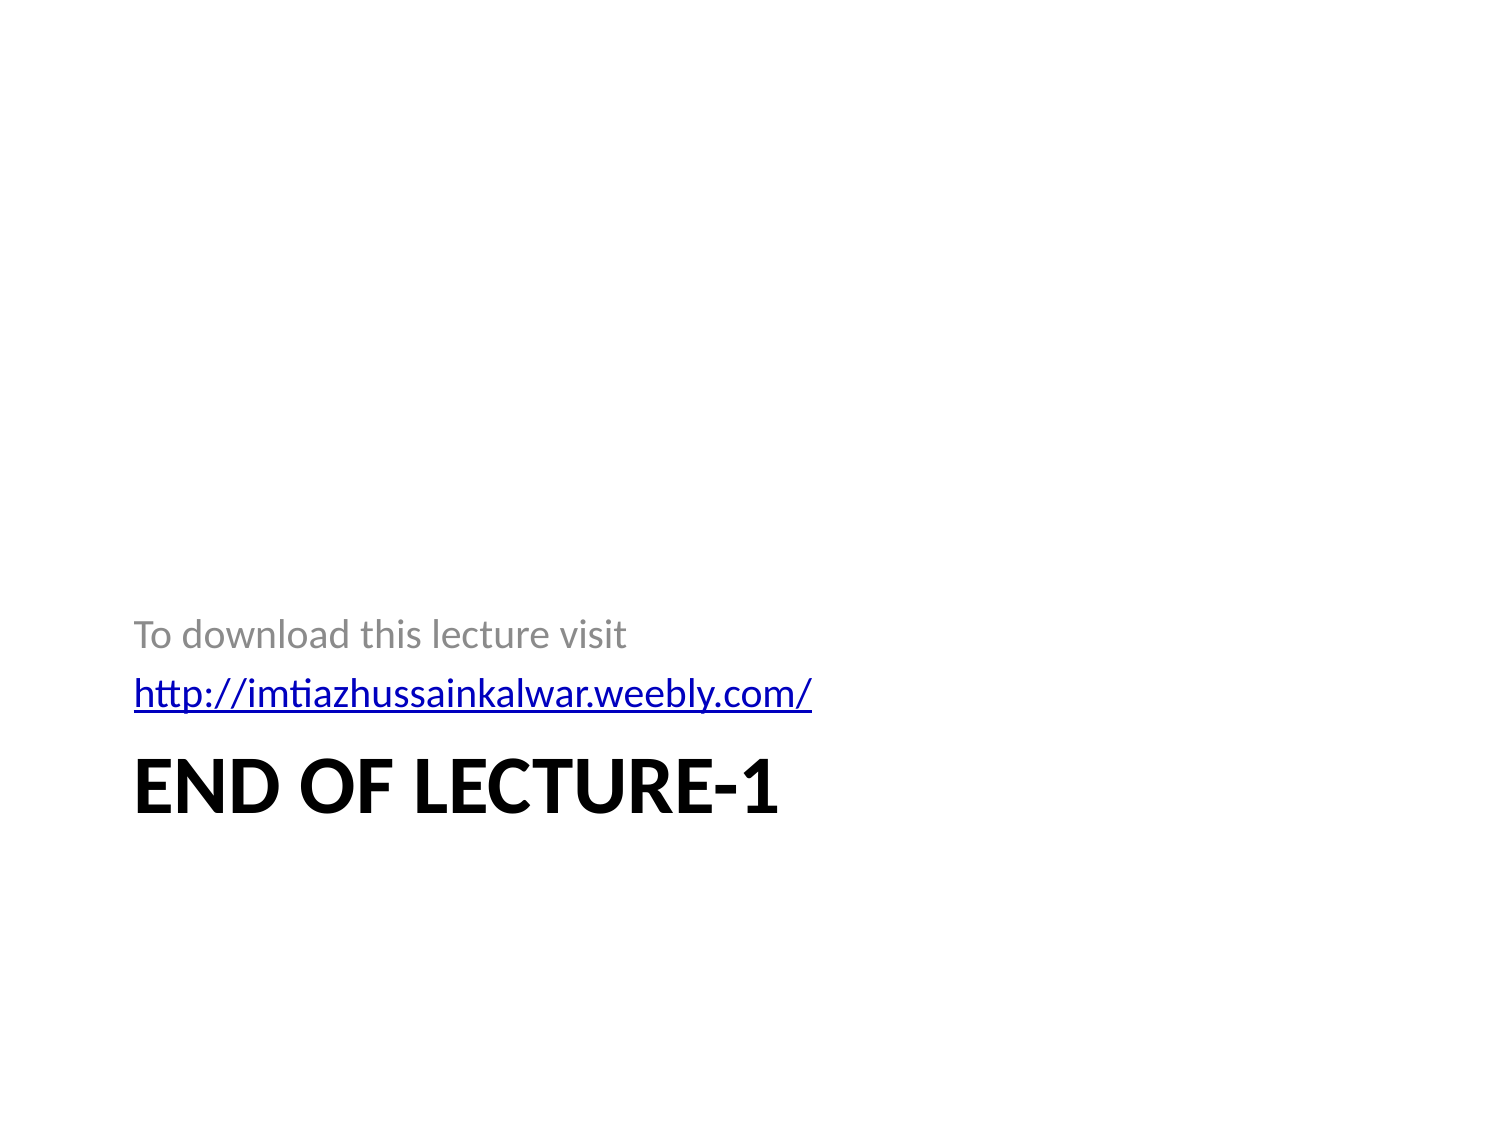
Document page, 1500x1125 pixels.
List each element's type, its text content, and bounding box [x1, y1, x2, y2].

title End of Lecture-1 [118, 723, 1394, 947]
list To download this lecture visit http://imtiazhussainkalwar.weebly.com/ [118, 476, 1394, 723]
